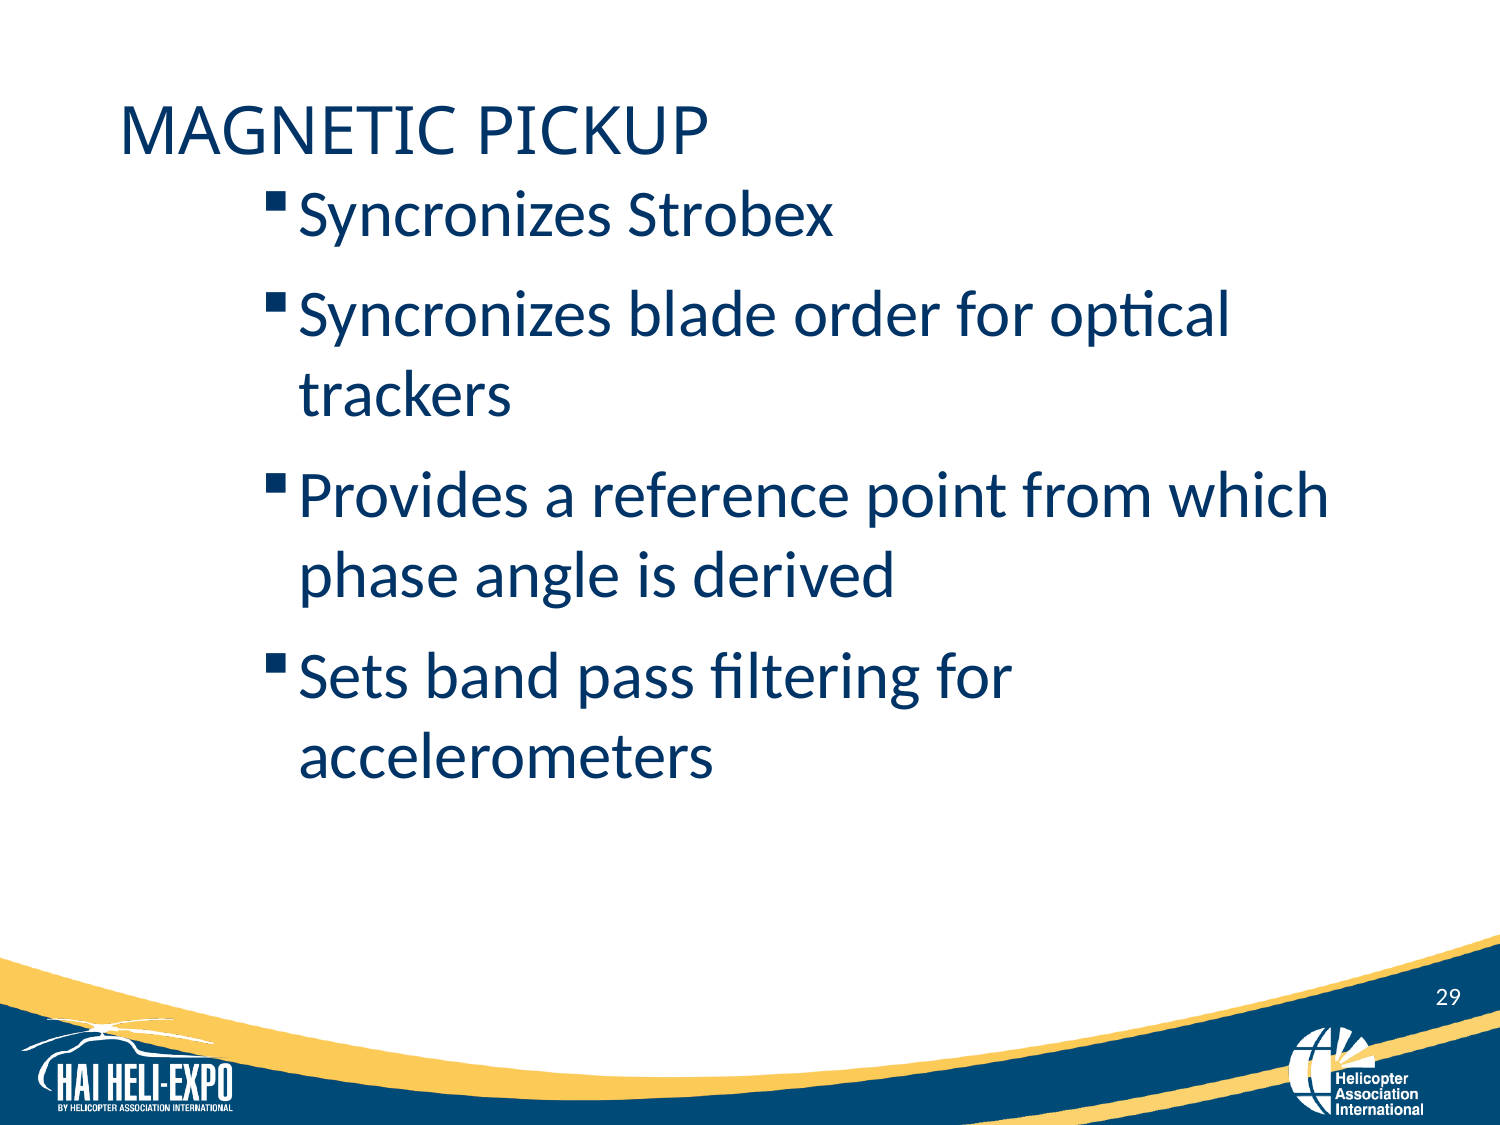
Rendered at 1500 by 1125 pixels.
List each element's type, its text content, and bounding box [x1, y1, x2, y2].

title MAGNETIC PICKUP [103, 75, 749, 177]
list Syncronizes Strobex Syncronizes blade order for optical trackers Provides a reference point from which phase angle is derived Sets band pass filtering for accelerometers [245, 161, 1398, 962]
picture [0, 0, 1500, 1125]
slide_number 29 [1396, 977, 1500, 1014]
